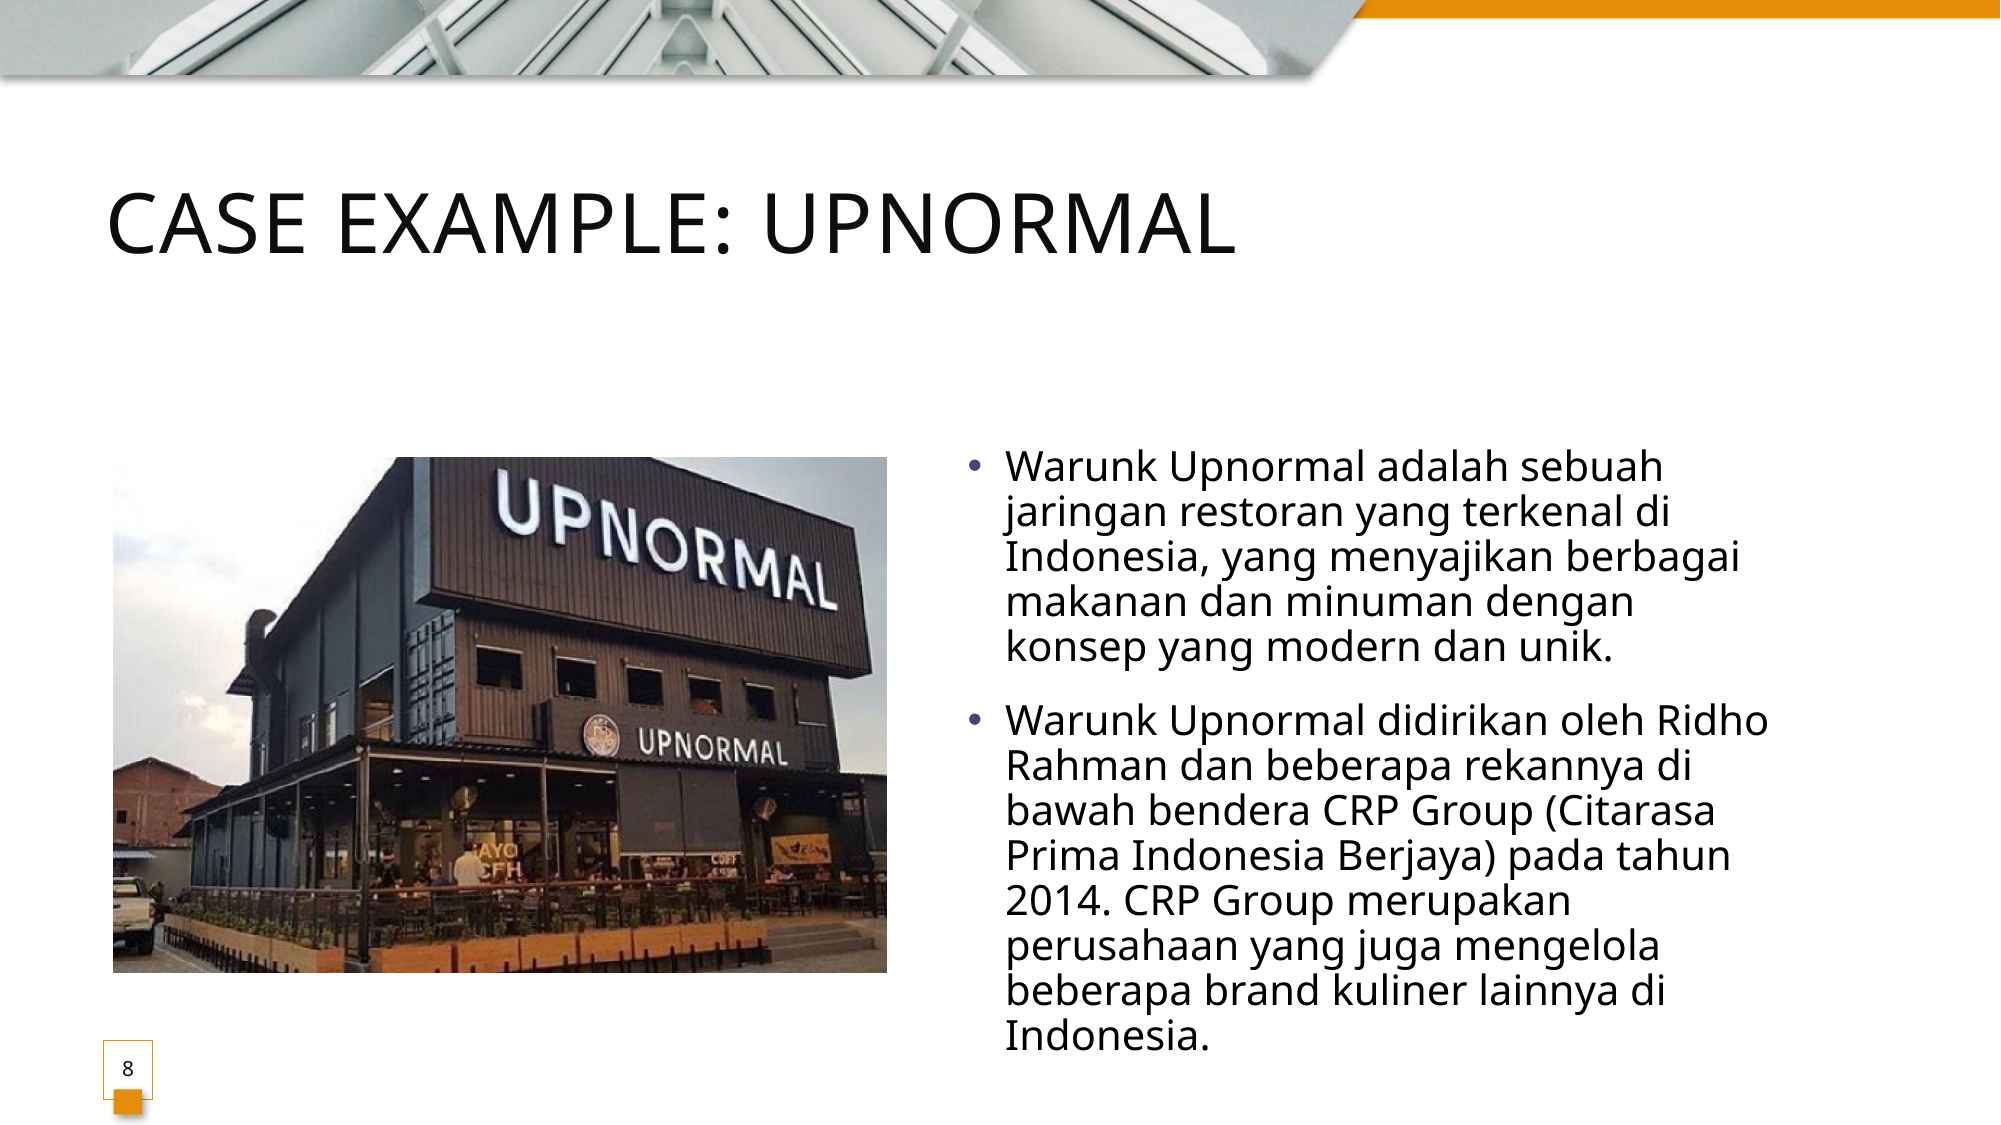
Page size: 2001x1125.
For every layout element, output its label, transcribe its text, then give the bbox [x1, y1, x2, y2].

list Warunk Upnormal adalah sebuah jaringan restoran yang terkenal di Indonesia, yang menyajikan berbagai makanan dan minuman dengan konsep yang modern dan unik. Warunk Upnormal didirikan oleh Ridho Rahman dan beberapa rekannya di bawah bendera CRP Group (Citarasa Prima Indonesia Berjaya) pada tahun 2014. CRP Group merupakan perusahaan yang juga mengelola beberapa brand kuliner lainnya di Indonesia. [952, 437, 1792, 1038]
picture [0, 0, 1367, 76]
title Case example: Upnormal [90, 162, 1863, 279]
slide_number 8 [103, 1040, 153, 1100]
text_box [113, 1089, 143, 1115]
picture [113, 456, 887, 973]
